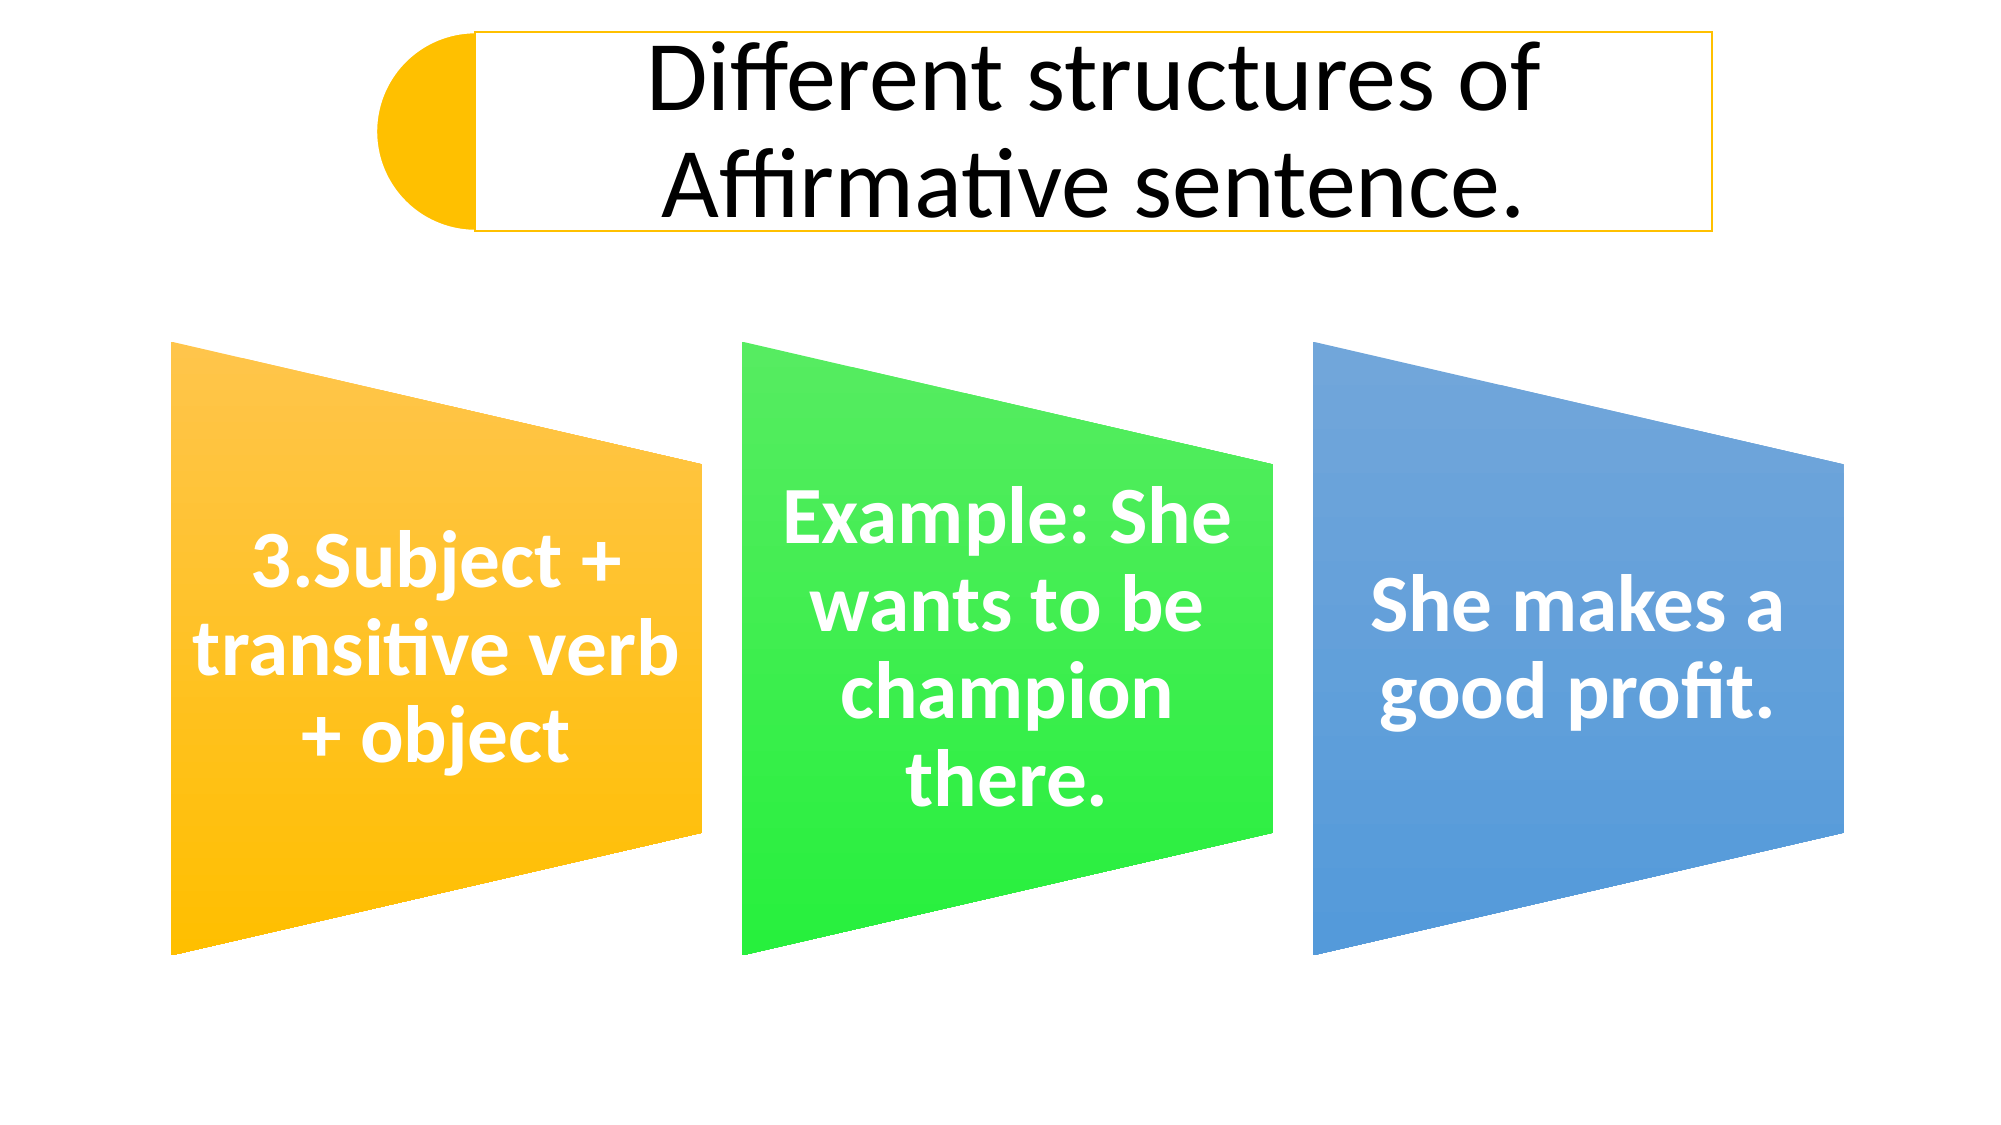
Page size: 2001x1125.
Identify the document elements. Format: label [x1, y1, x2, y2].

text_box [170, 341, 1844, 956]
text_box [376, 32, 1713, 231]
